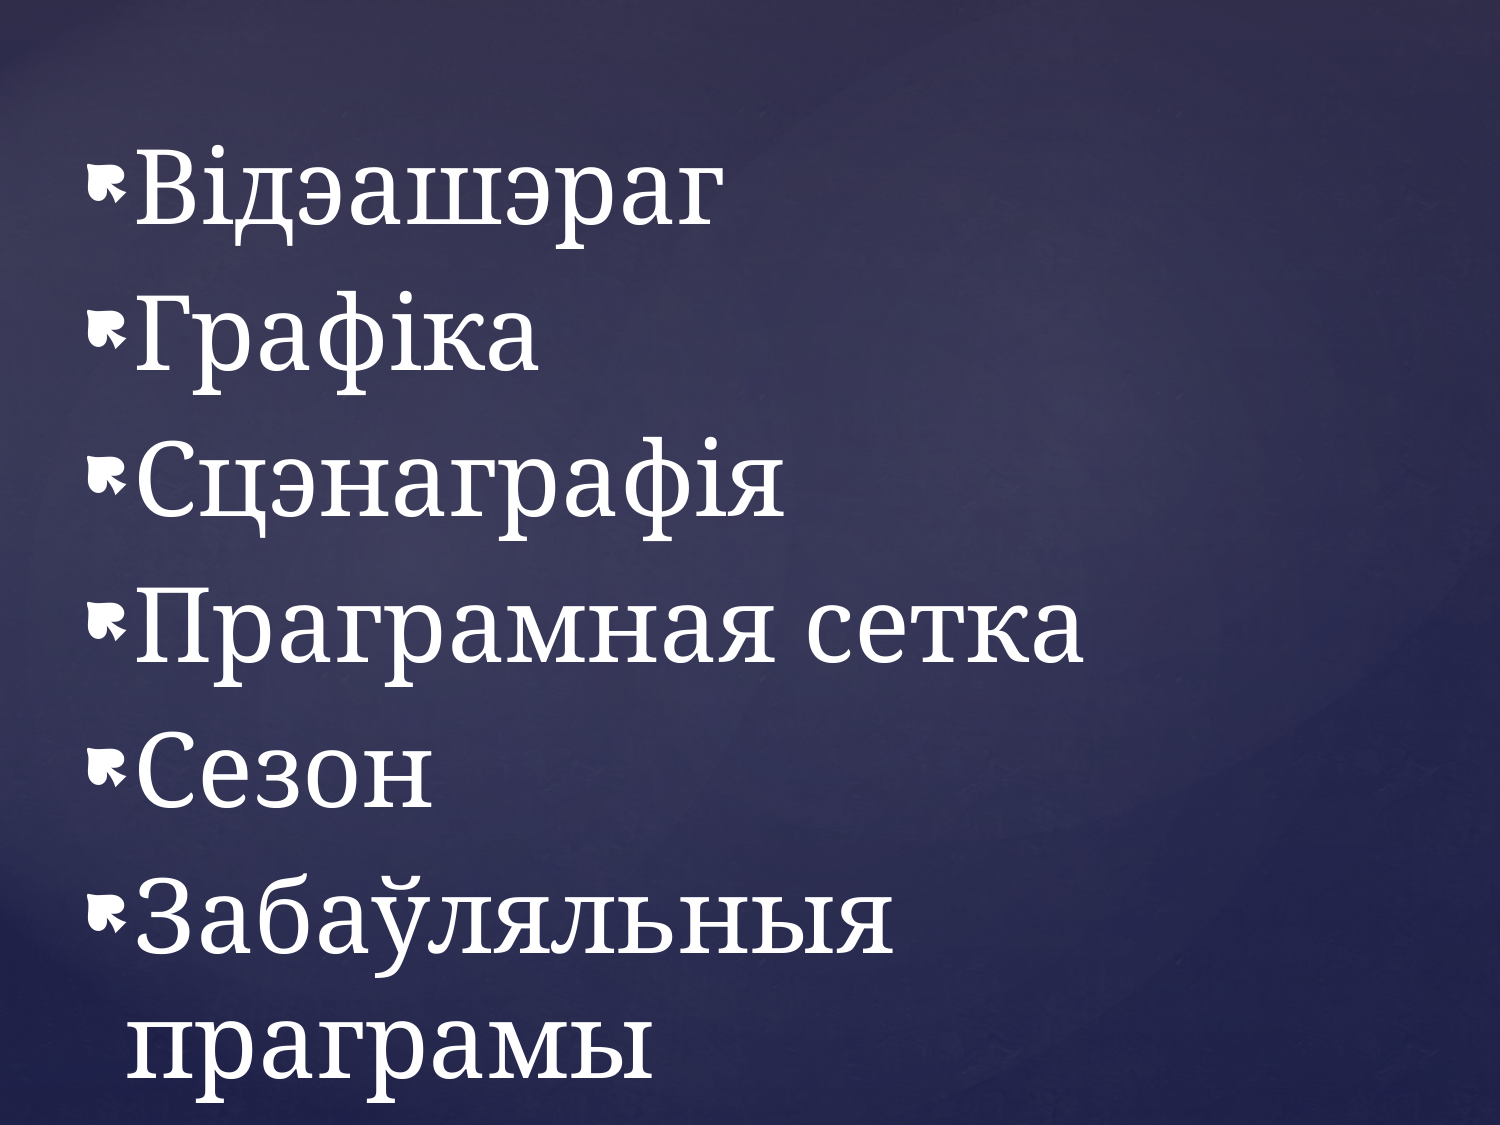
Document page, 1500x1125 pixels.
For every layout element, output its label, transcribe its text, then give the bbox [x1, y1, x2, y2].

list Відэашэраг Графіка Сцэнаграфія Праграмная сетка Сезон Забаўляльныя праграмы [64, 112, 1350, 1125]
